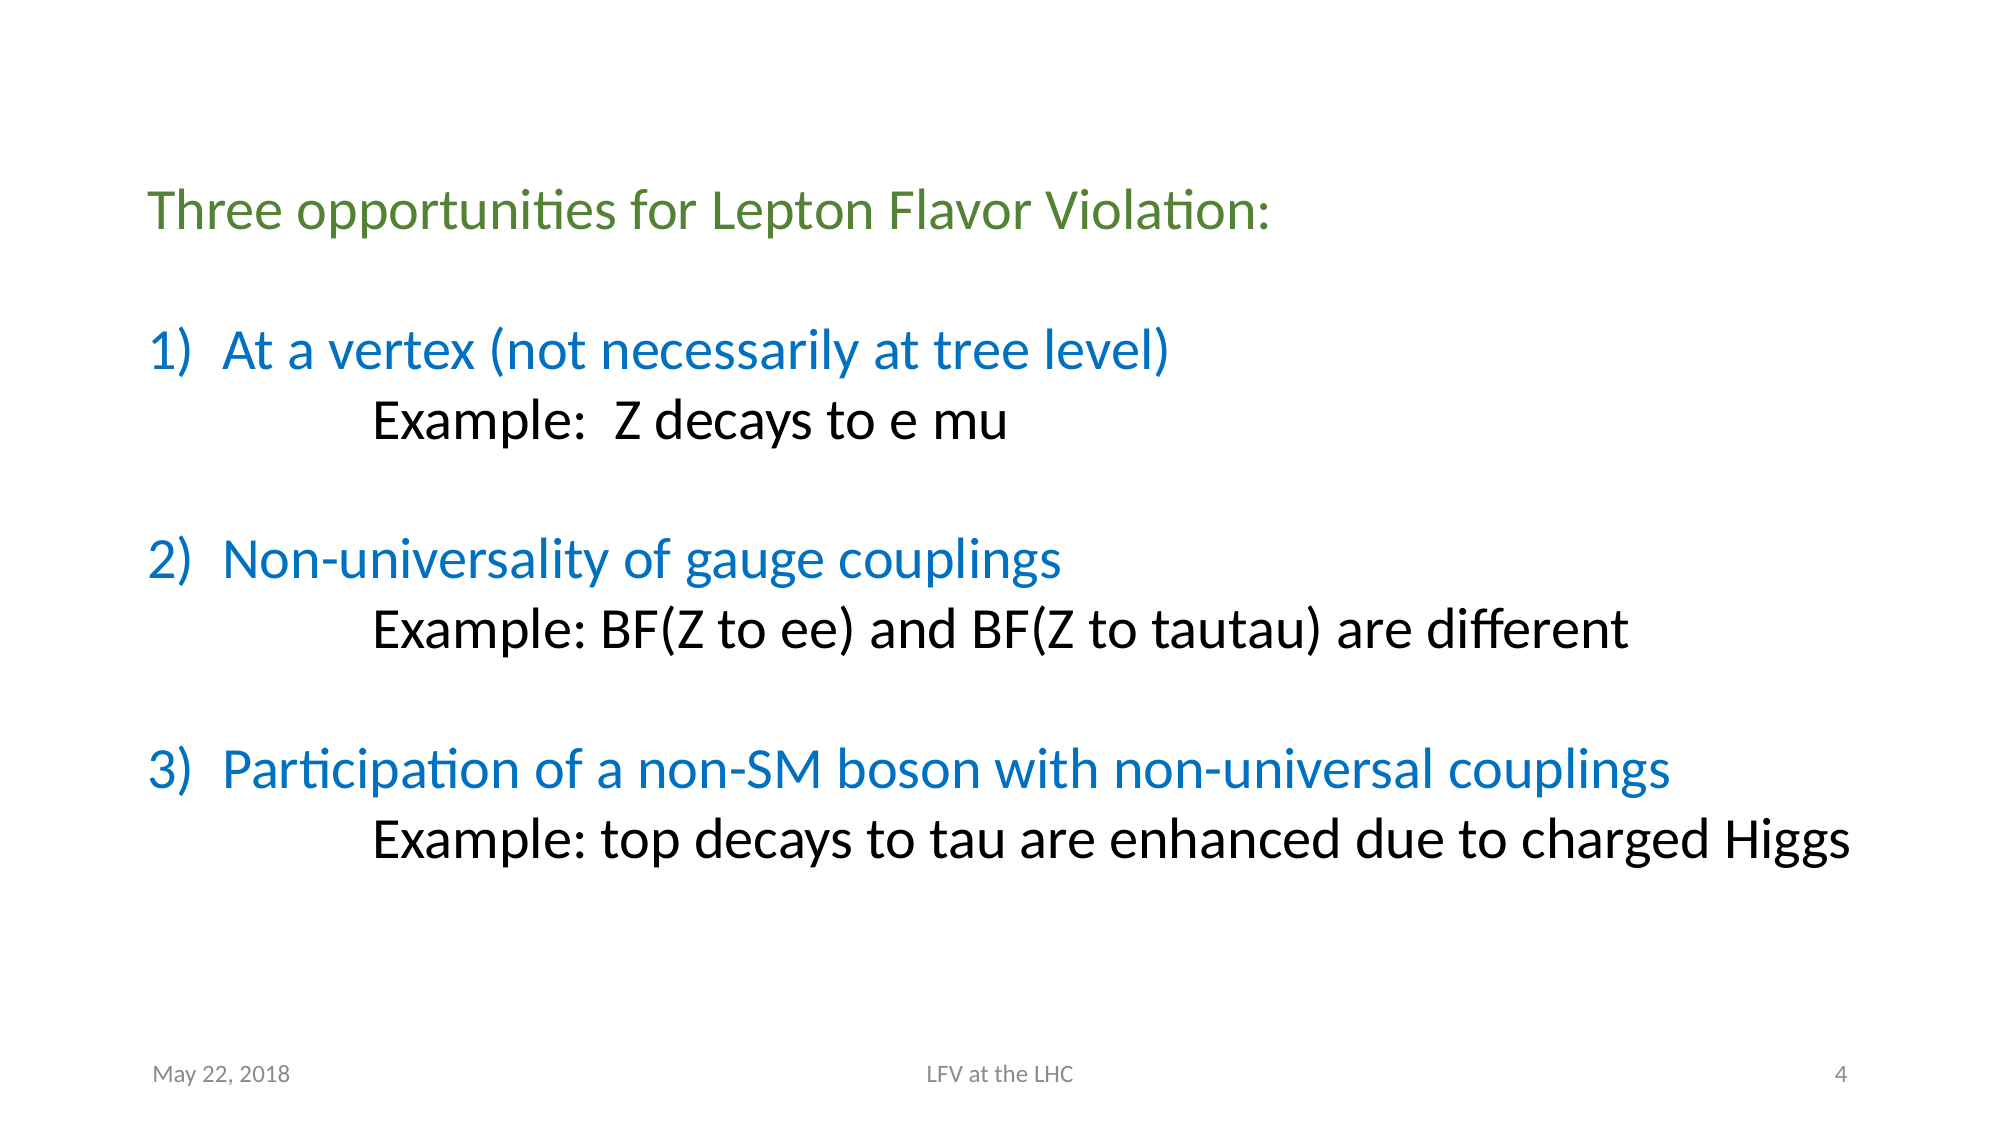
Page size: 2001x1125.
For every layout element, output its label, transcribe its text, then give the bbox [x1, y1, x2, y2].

footer LFV at the LHC [662, 1042, 1338, 1103]
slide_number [137, 1042, 588, 1103]
slide_number 4 [1412, 1042, 1863, 1103]
text_box Three opportunities for Lepton Flavor Violation: At a vertex (not necessarily at tree level) Example: Z decays to e mu Non-universality of gauge couplings Example: BF(Z to ee) and BF(Z to tautau) are different Participation of a non-SM boson with non-universal couplings Example: top decays to tau are enhanced due to charged Higgs [132, 163, 1868, 878]
